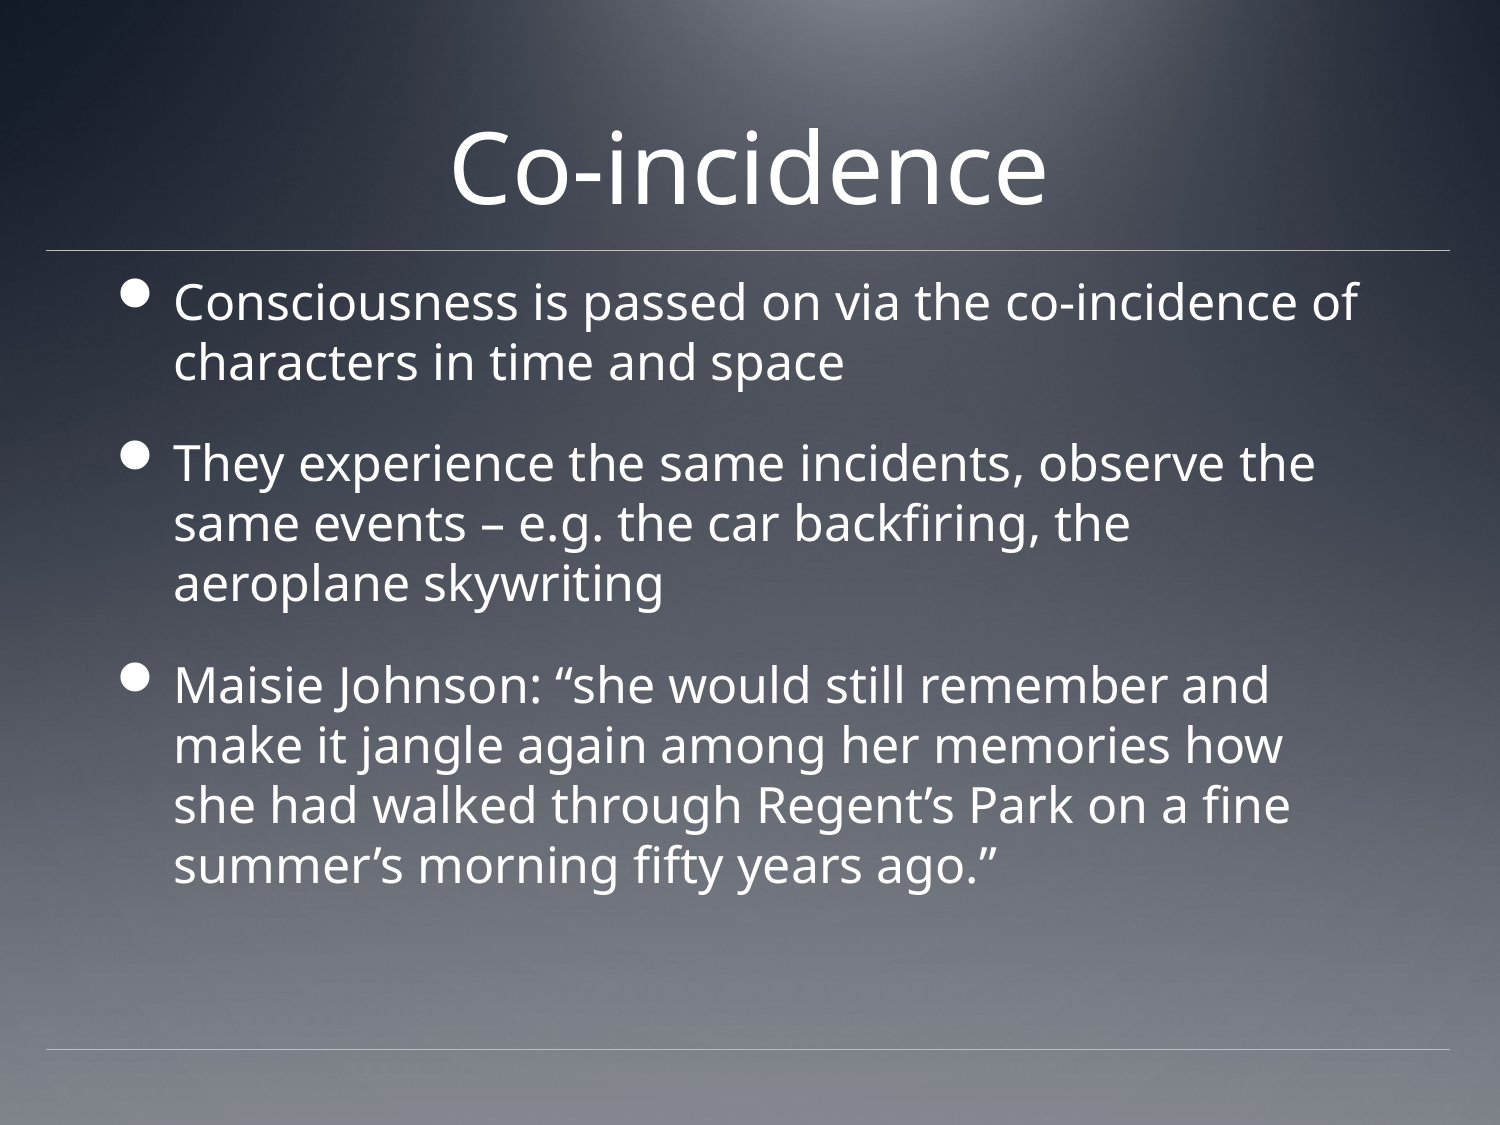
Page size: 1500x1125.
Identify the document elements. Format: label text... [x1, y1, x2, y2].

title Co-incidence [105, 17, 1394, 233]
list Consciousness is passed on via the co-incidence of characters in time and space They experience the same incidents, observe the same events – e.g. the car backfiring, the aeroplane skywriting Maisie Johnson: “she would still remember and make it jangle again among her memories how she had walked through Regent’s Park on a fine summer’s morning fifty years ago.” [101, 262, 1394, 1024]
